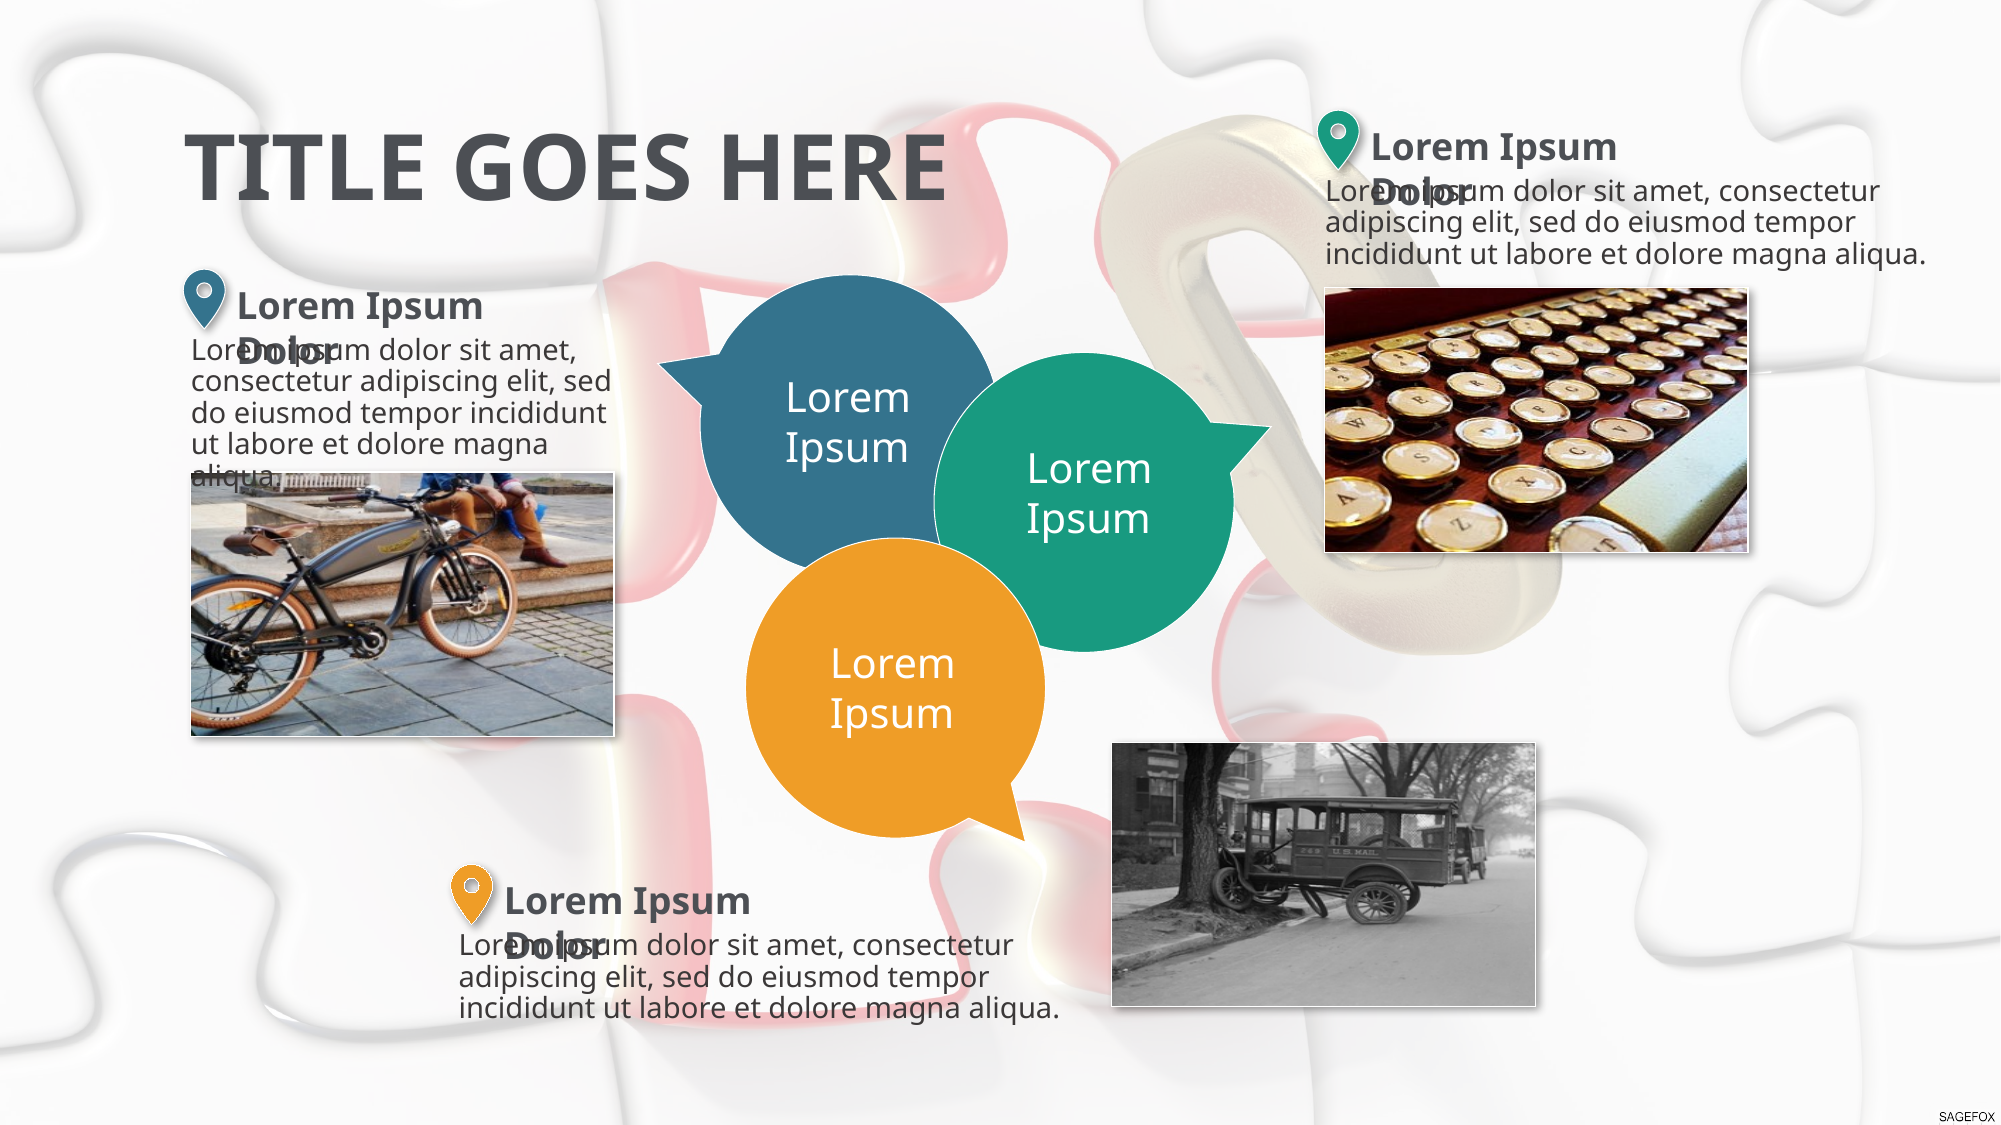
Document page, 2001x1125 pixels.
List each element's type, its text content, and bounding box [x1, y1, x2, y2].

text_box Lorem ipsum dolor sit amet, consectetur adipiscing elit, sed do eiusmod tempor incididunt ut labore et dolore magna aliqua. [190, 335, 614, 479]
text_box [183, 269, 221, 329]
text_box [450, 864, 489, 925]
text_box [190, 471, 615, 737]
picture [1936, 1111, 1997, 1125]
text_box Lorem Ipsum Dolor [489, 870, 864, 930]
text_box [671, 277, 1001, 578]
text_box [1317, 110, 1355, 171]
text_box Lorem ipsum dolor sit amet, consectetur adipiscing elit, sed do eiusmod tempor incididunt ut labore et dolore magna aliqua. [1324, 176, 1963, 320]
text_box [1111, 741, 1536, 1008]
text_box TITLE GOES HERE [168, 101, 1073, 227]
text_box [1324, 320, 1749, 553]
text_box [744, 543, 1073, 844]
text_box Lorem Ipsum Dolor [221, 274, 596, 335]
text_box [943, 327, 1244, 656]
text_box Lorem Ipsum Dolor [1355, 115, 1730, 176]
text_box Lorem ipsum dolor sit amet, consectetur adipiscing elit, sed do eiusmod tempor incididunt ut labore et dolore magna aliqua. [458, 930, 1123, 1075]
